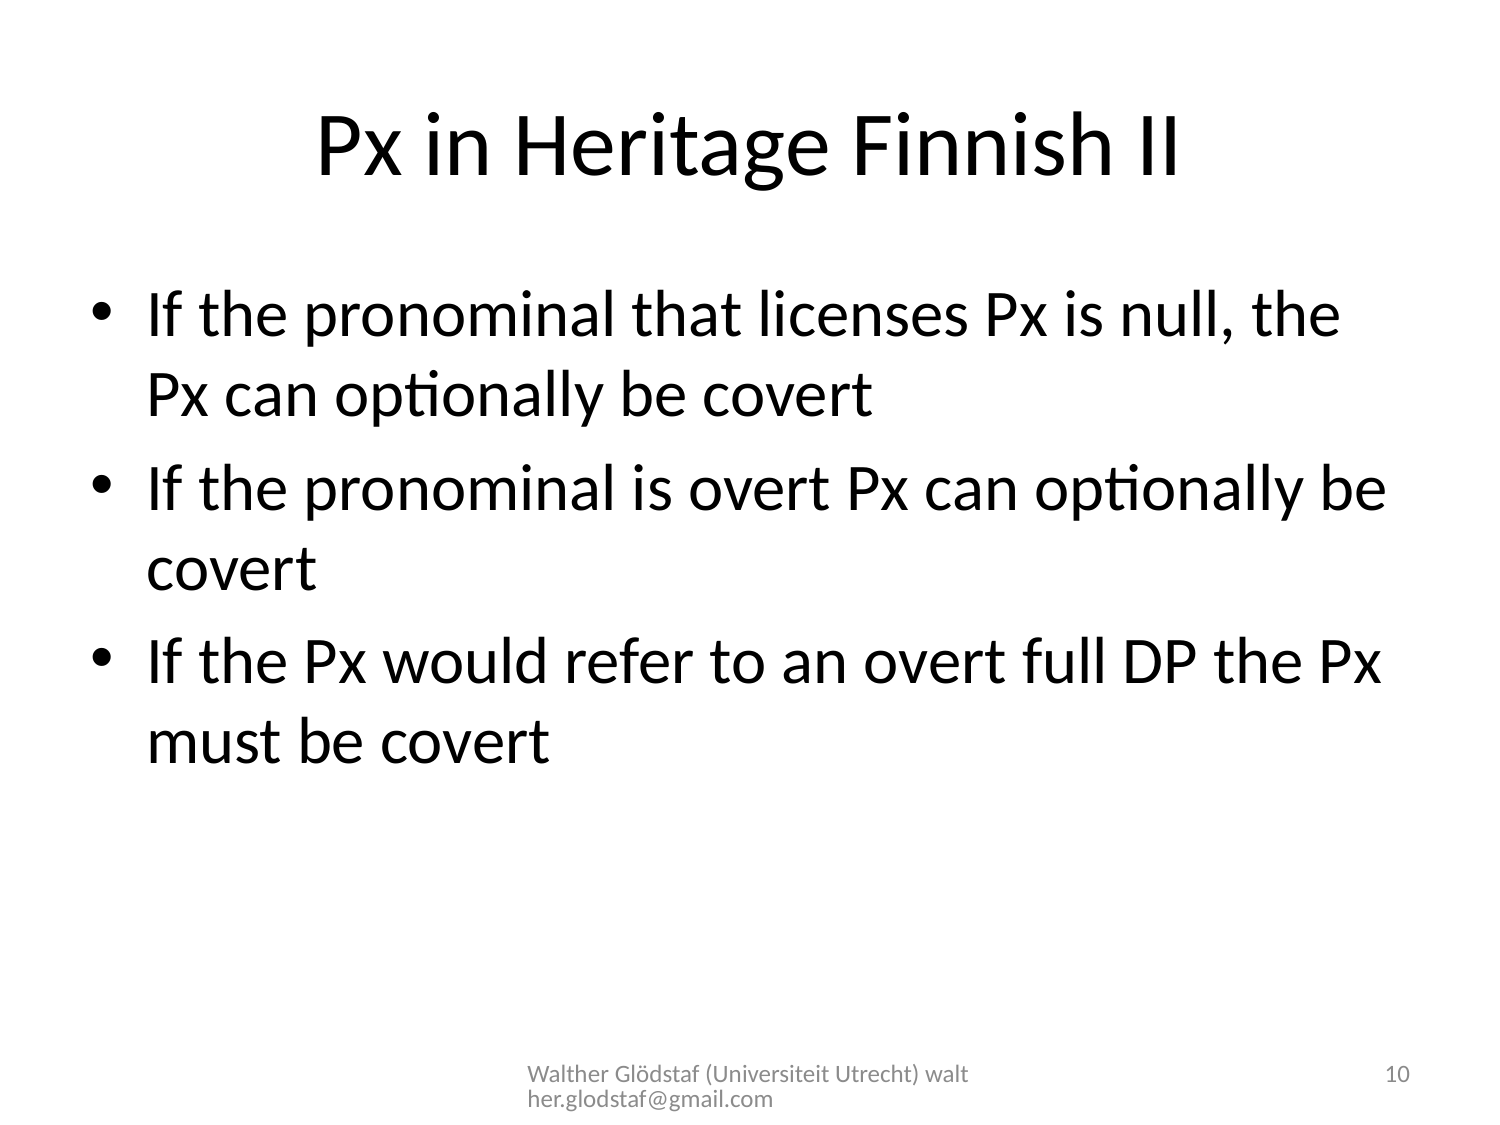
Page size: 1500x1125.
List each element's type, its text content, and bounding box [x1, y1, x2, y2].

list If the pronominal that licenses Px is null, the Px can optionally be covert If the pronominal is overt Px can optionally be covert If the Px would refer to an overt full DP the Px must be covert [75, 262, 1425, 1005]
title Px in Heritage Finnish II [75, 45, 1425, 233]
slide_number 10 [1074, 1042, 1425, 1103]
footer Walther Glödstaf (Universiteit Utrecht) walther.glodstaf@gmail.com [512, 1042, 988, 1103]
